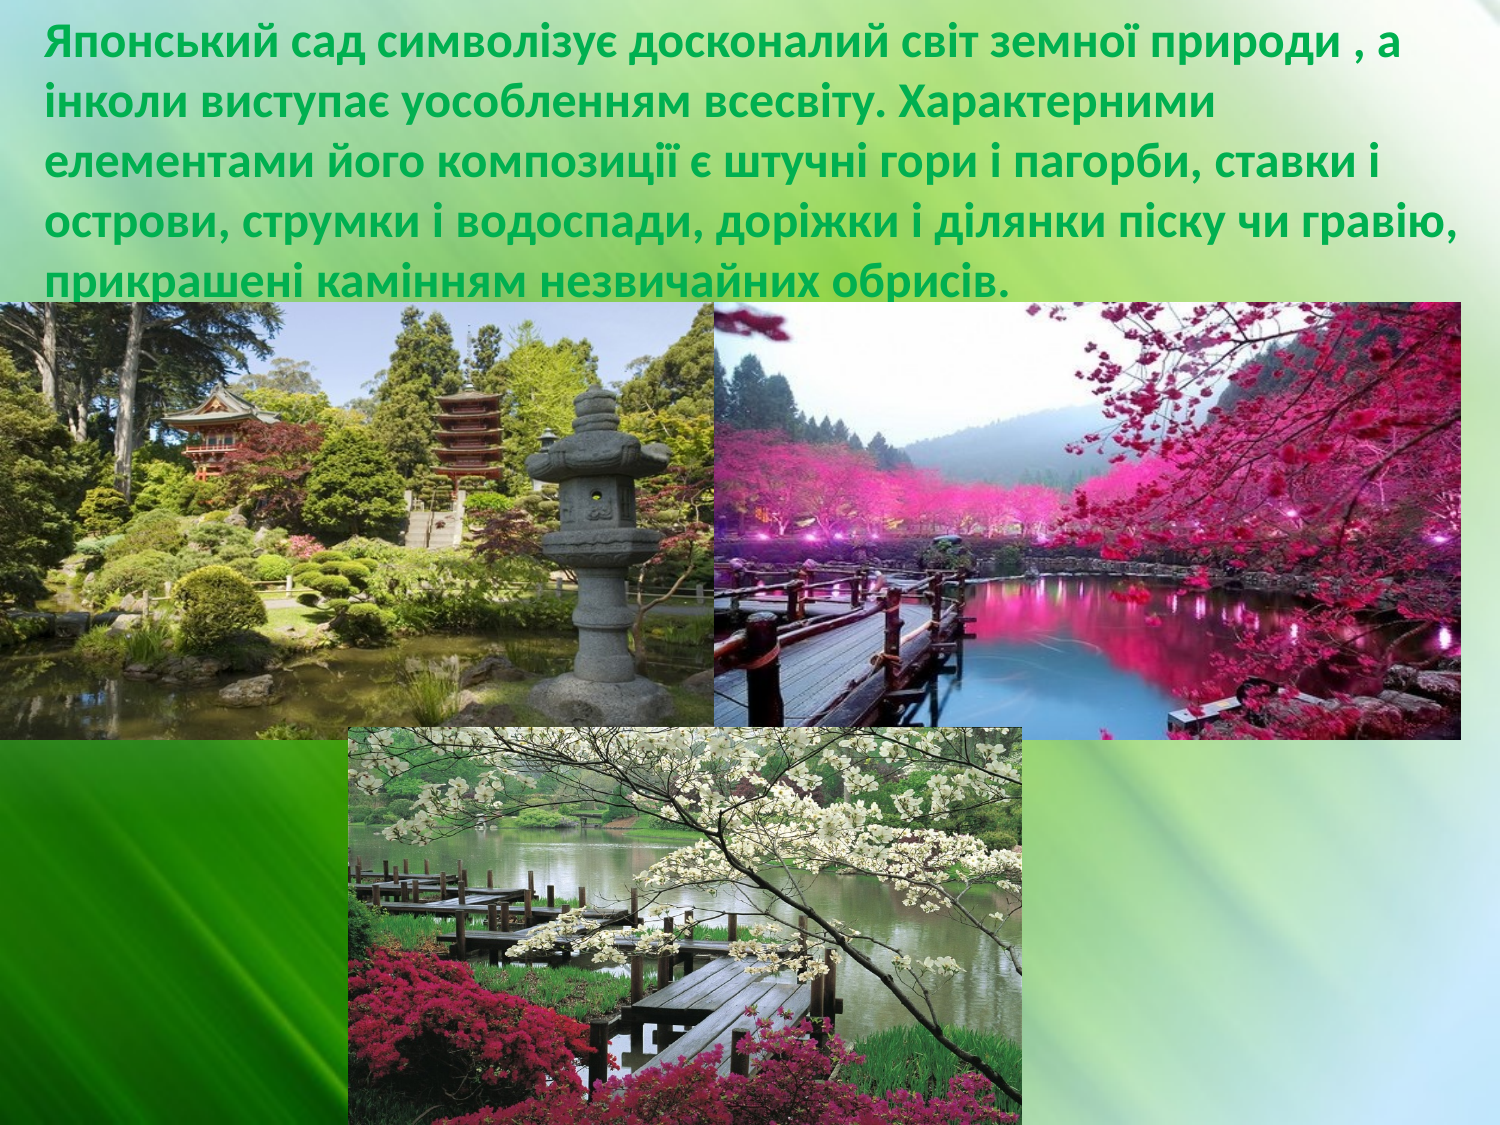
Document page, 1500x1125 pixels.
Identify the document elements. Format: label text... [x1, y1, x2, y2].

picture [0, 0, 1500, 1125]
text_box Японський сад символізує досконалий світ земної природи , а інколи виступає уособленням всесвіту. Характерними елементами його композиції є штучні гори і пагорби, ставки і острови, струмки і водоспади, доріжки і ділянки піску чи гравію, прикрашені камінням незвичайних обрисів. [29, 0, 1483, 315]
